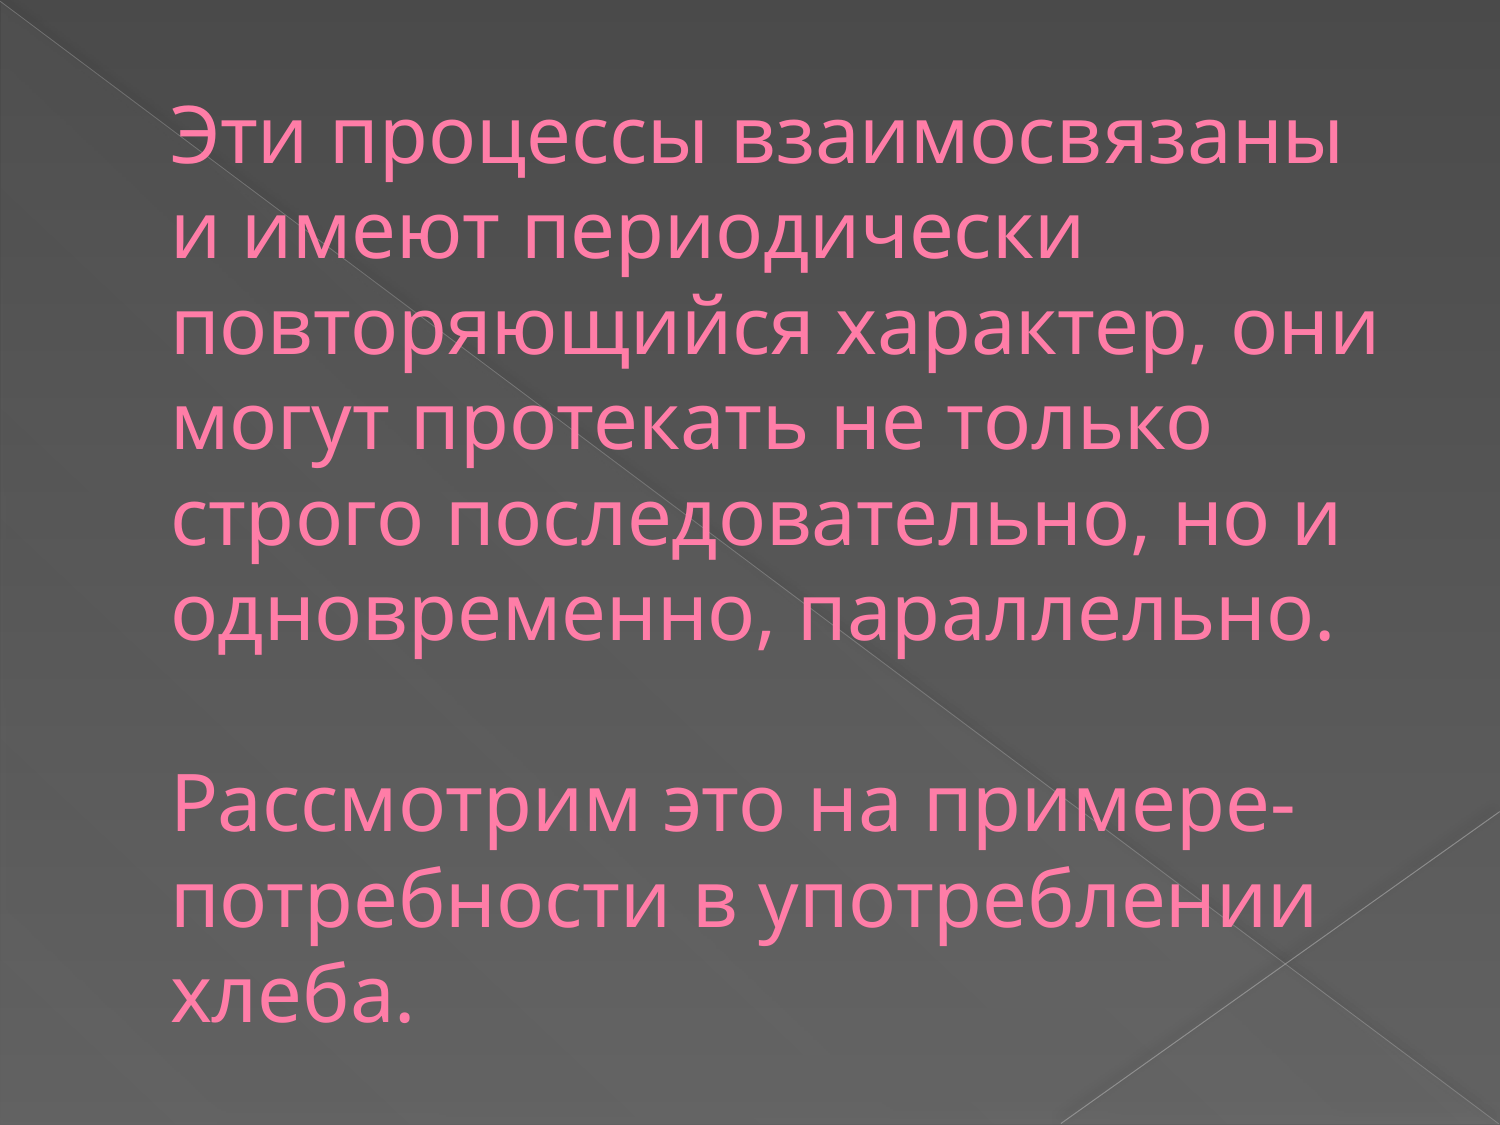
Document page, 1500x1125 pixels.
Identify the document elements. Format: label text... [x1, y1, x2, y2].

title Эти процессы взаимосвязаны и имеют периодически повторяющийся характер, они могут протекать не только строго последовательно, но и одновременно, параллельно. Рассмотрим это на примере- потребности в употреблении хлеба. [75, 43, 1407, 1079]
